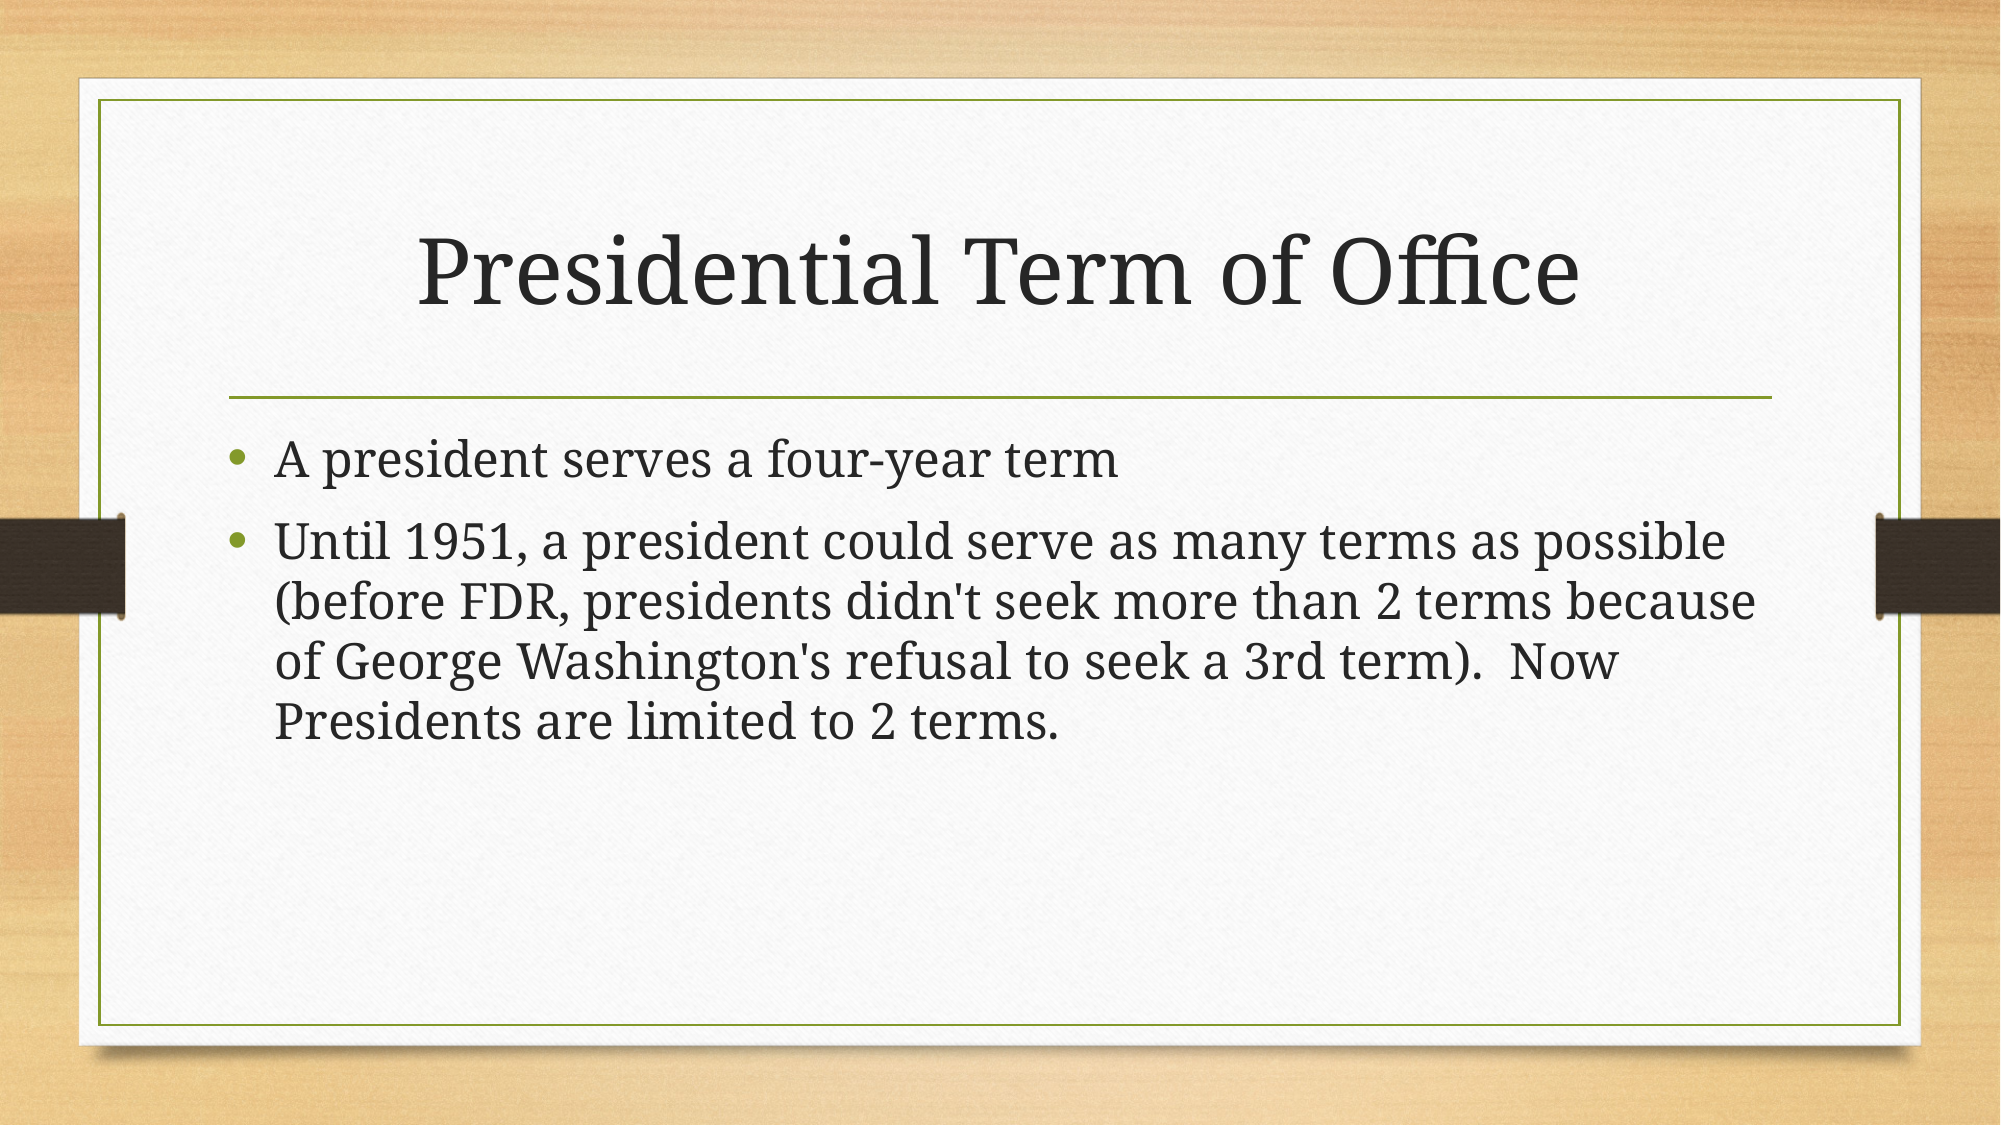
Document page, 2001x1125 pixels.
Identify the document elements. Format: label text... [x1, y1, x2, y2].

title Presidential Term of Office [212, 161, 1788, 375]
picture [0, 0, 2001, 1125]
list A president serves a four-year term Until 1951, a president could serve as many terms as possible (before FDR, presidents didn't seek more than 2 terms because of George Washington's refusal to seek a 3rd term). Now Presidents are limited to 2 terms. [212, 419, 1788, 964]
